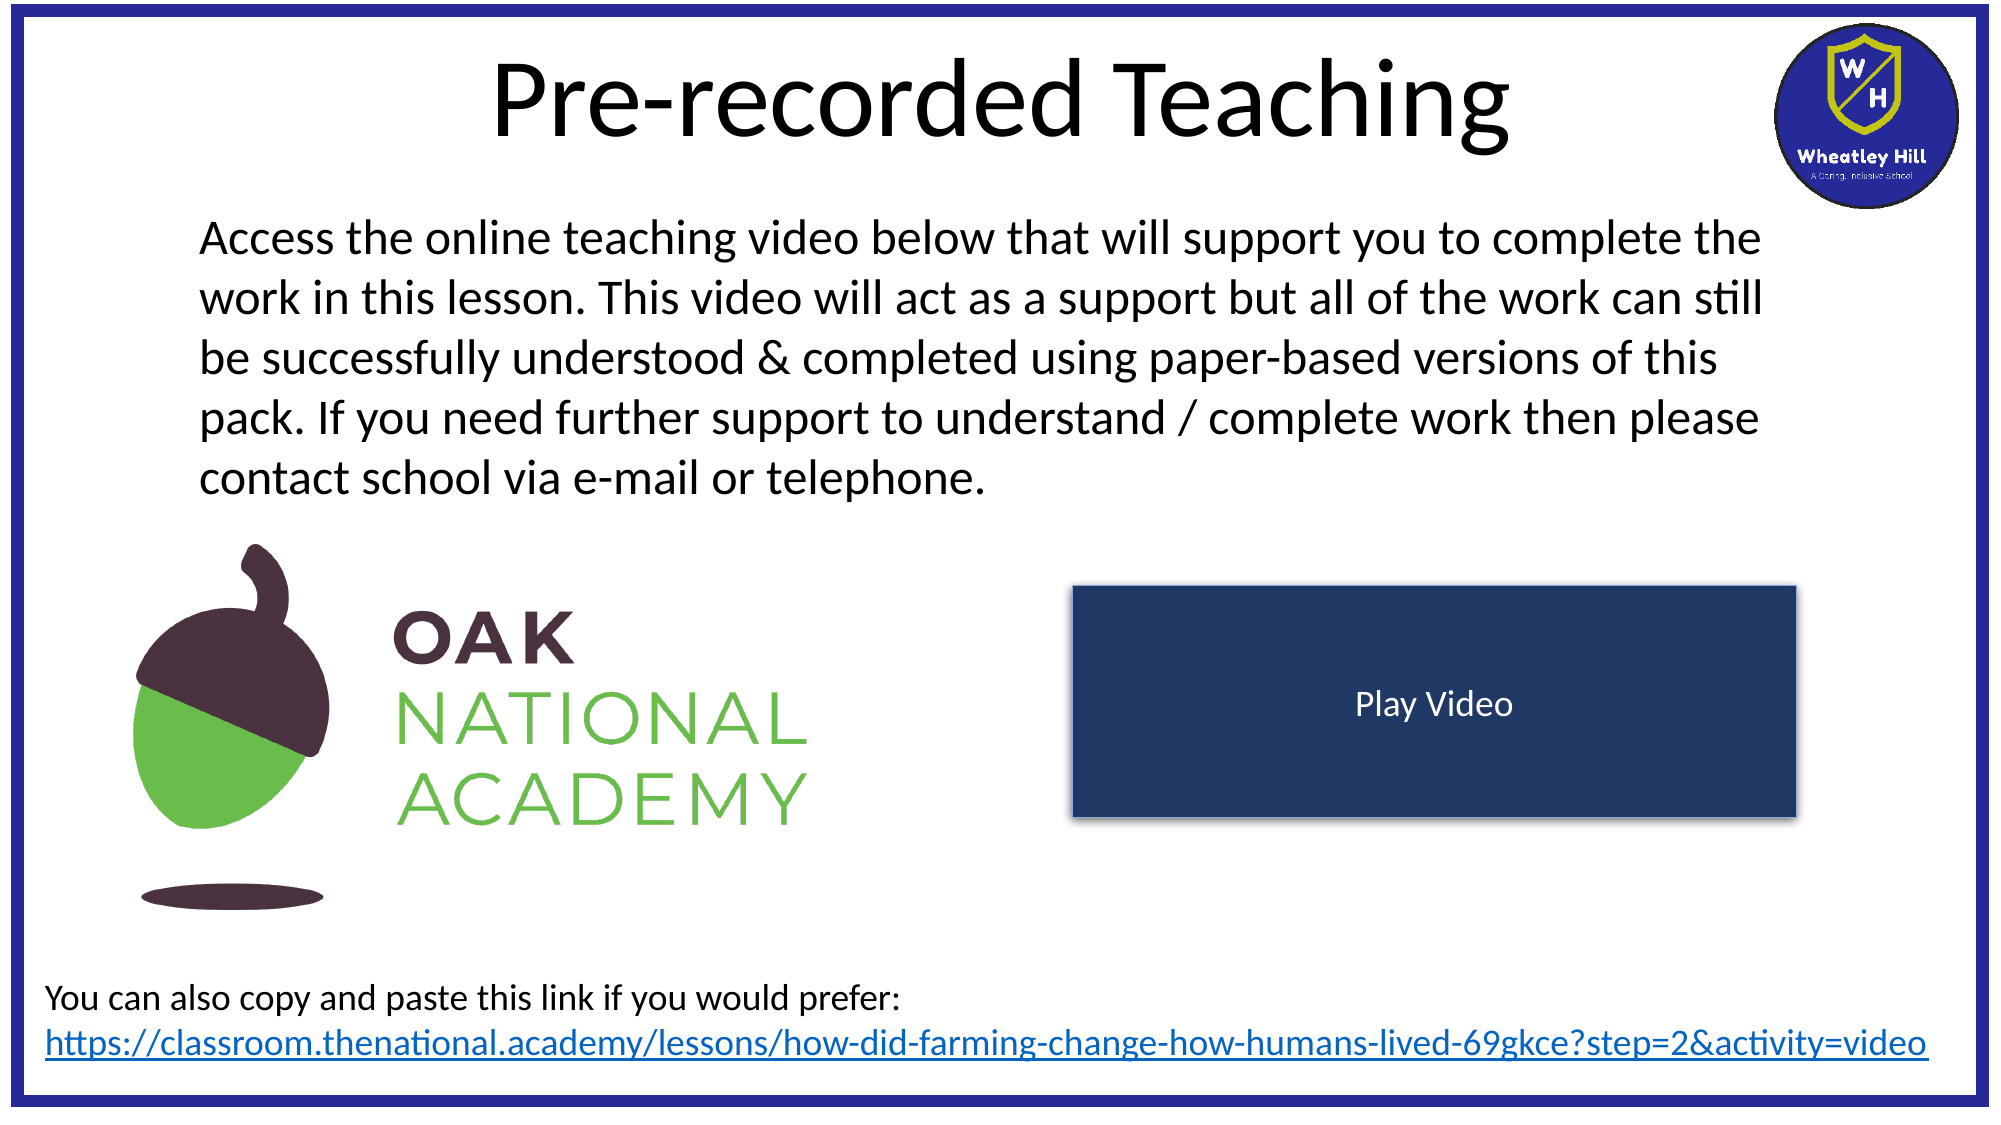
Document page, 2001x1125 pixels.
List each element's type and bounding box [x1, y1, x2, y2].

picture [1774, 23, 1959, 209]
picture [133, 544, 807, 910]
text_box [16, 9, 1983, 1102]
